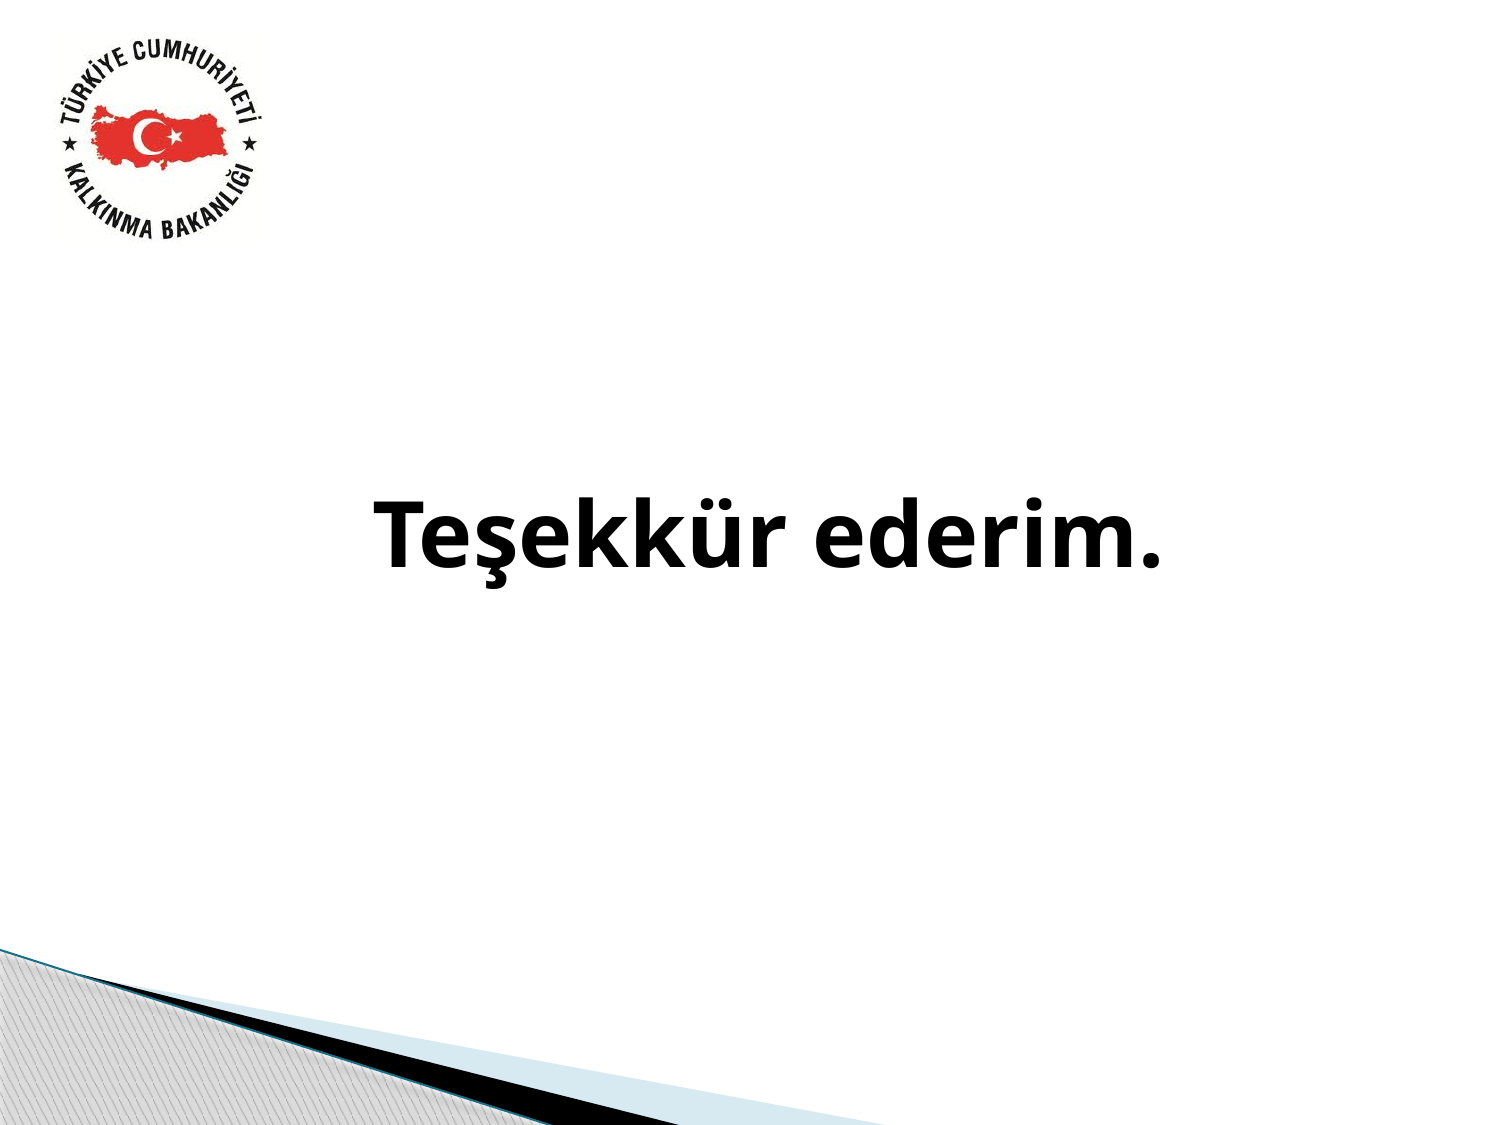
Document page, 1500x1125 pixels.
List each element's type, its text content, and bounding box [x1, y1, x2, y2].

list Teşekkür ederim. [121, 467, 1398, 622]
picture [52, 30, 265, 243]
